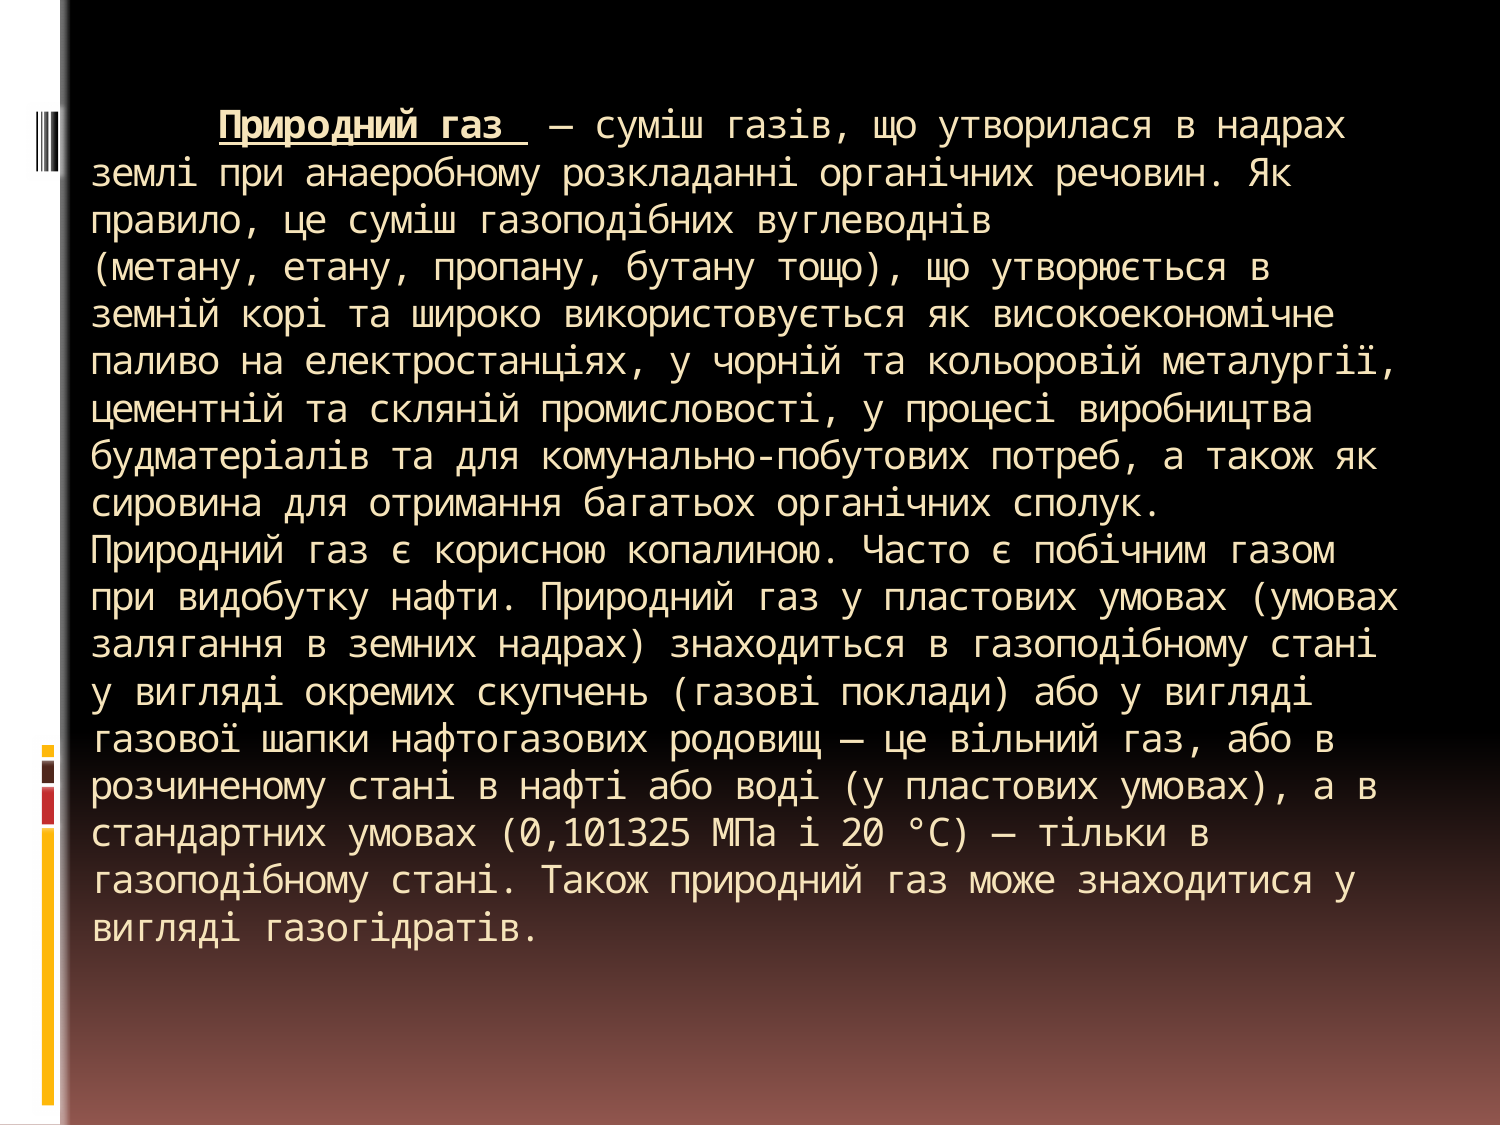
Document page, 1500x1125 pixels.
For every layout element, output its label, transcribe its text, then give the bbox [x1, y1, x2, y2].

title Прирoдний газ — суміш газів, що утворилася в надрах землі при анаеробному розкладанні органічних речовин. Як правило, це суміш газоподібних вуглеводнів (метану, етану, пропану, бутану тощо), що утворюється в земній корі та широко використовується як високоекономічне паливо на електростанціях, у чорній та кольоровій металургії, цементній та скляній промисловості, у процесі виробництва будматеріалів та для комунально-побутових потреб, а також як сировина для отримання багатьох органічних сполук. Природний газ є корисною копалиною. Часто є побічним газом при видобутку нафти. Природний газ у пластових умовах (умовах залягання в земних надрах) знаходиться в газоподібному стані у вигляді окремих скупчень (газові поклади) або у вигляді газової шапки нафтогазових родовищ — це вільний газ, або в розчиненому стані в нафті або воді (у пластових умовах), а в стандартних умовах (0,101325 МПа і 20 °C) — тільки в газоподібному стані. Також природний газ може знаходитися у вигляді газогідратів. [75, 45, 1425, 1079]
